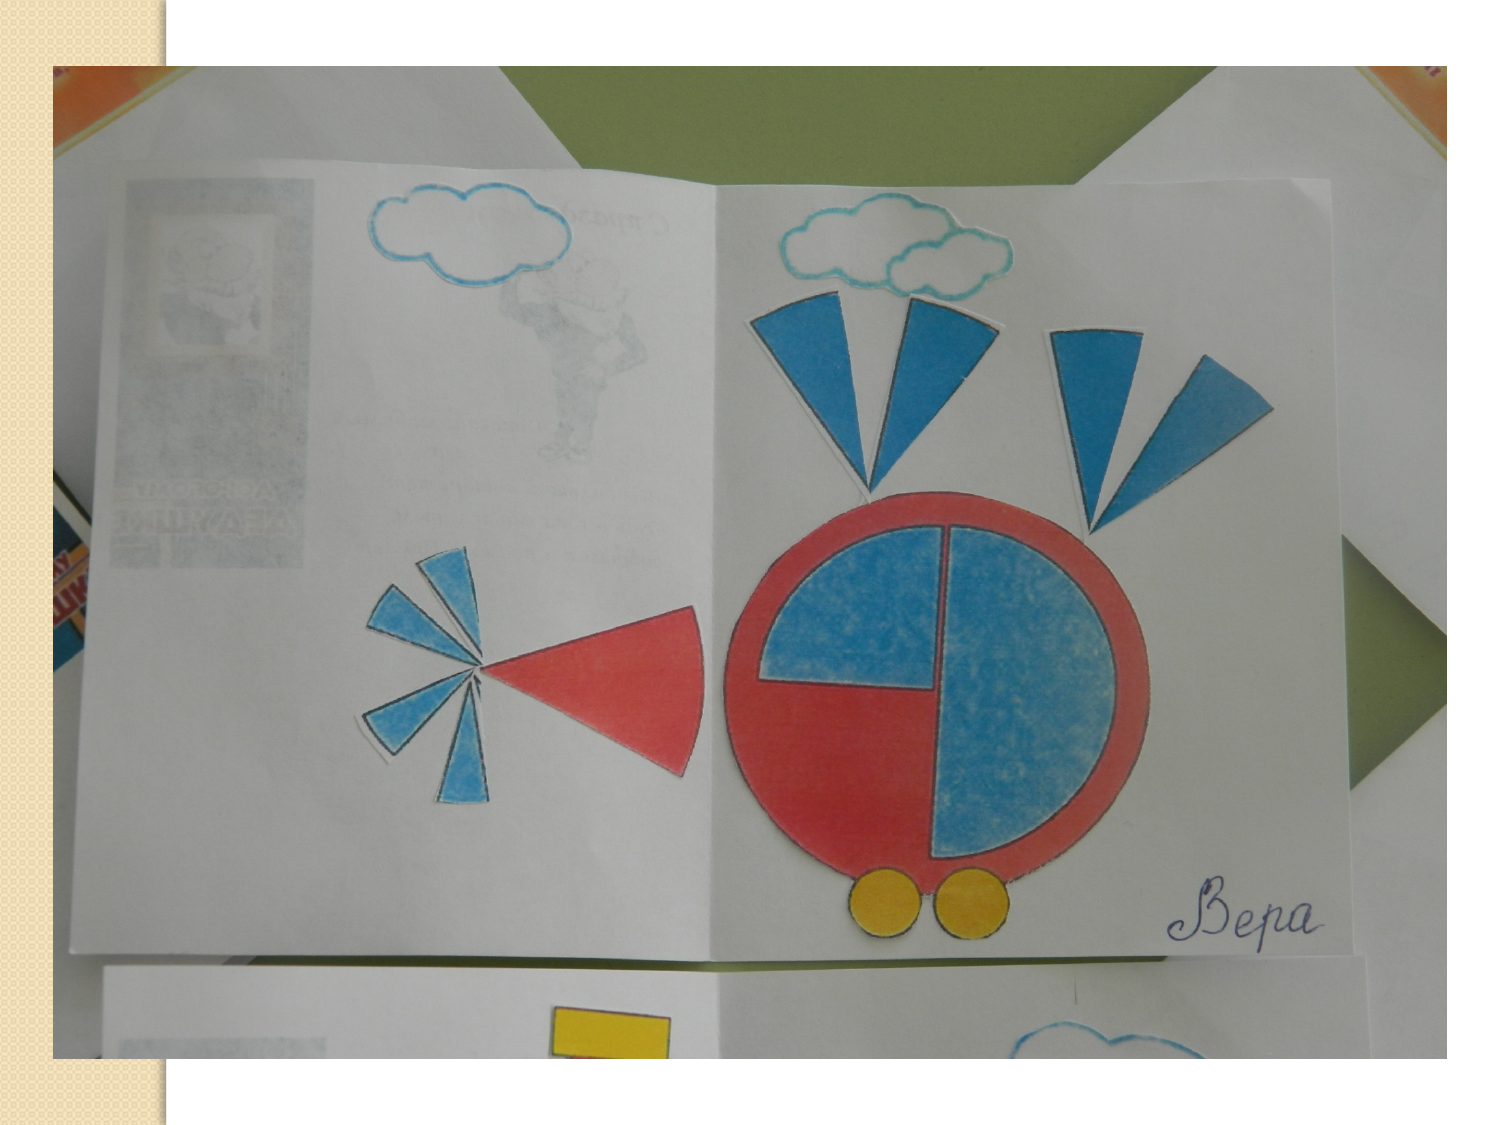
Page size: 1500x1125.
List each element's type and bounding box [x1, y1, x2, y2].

picture [52, 66, 1448, 1059]
